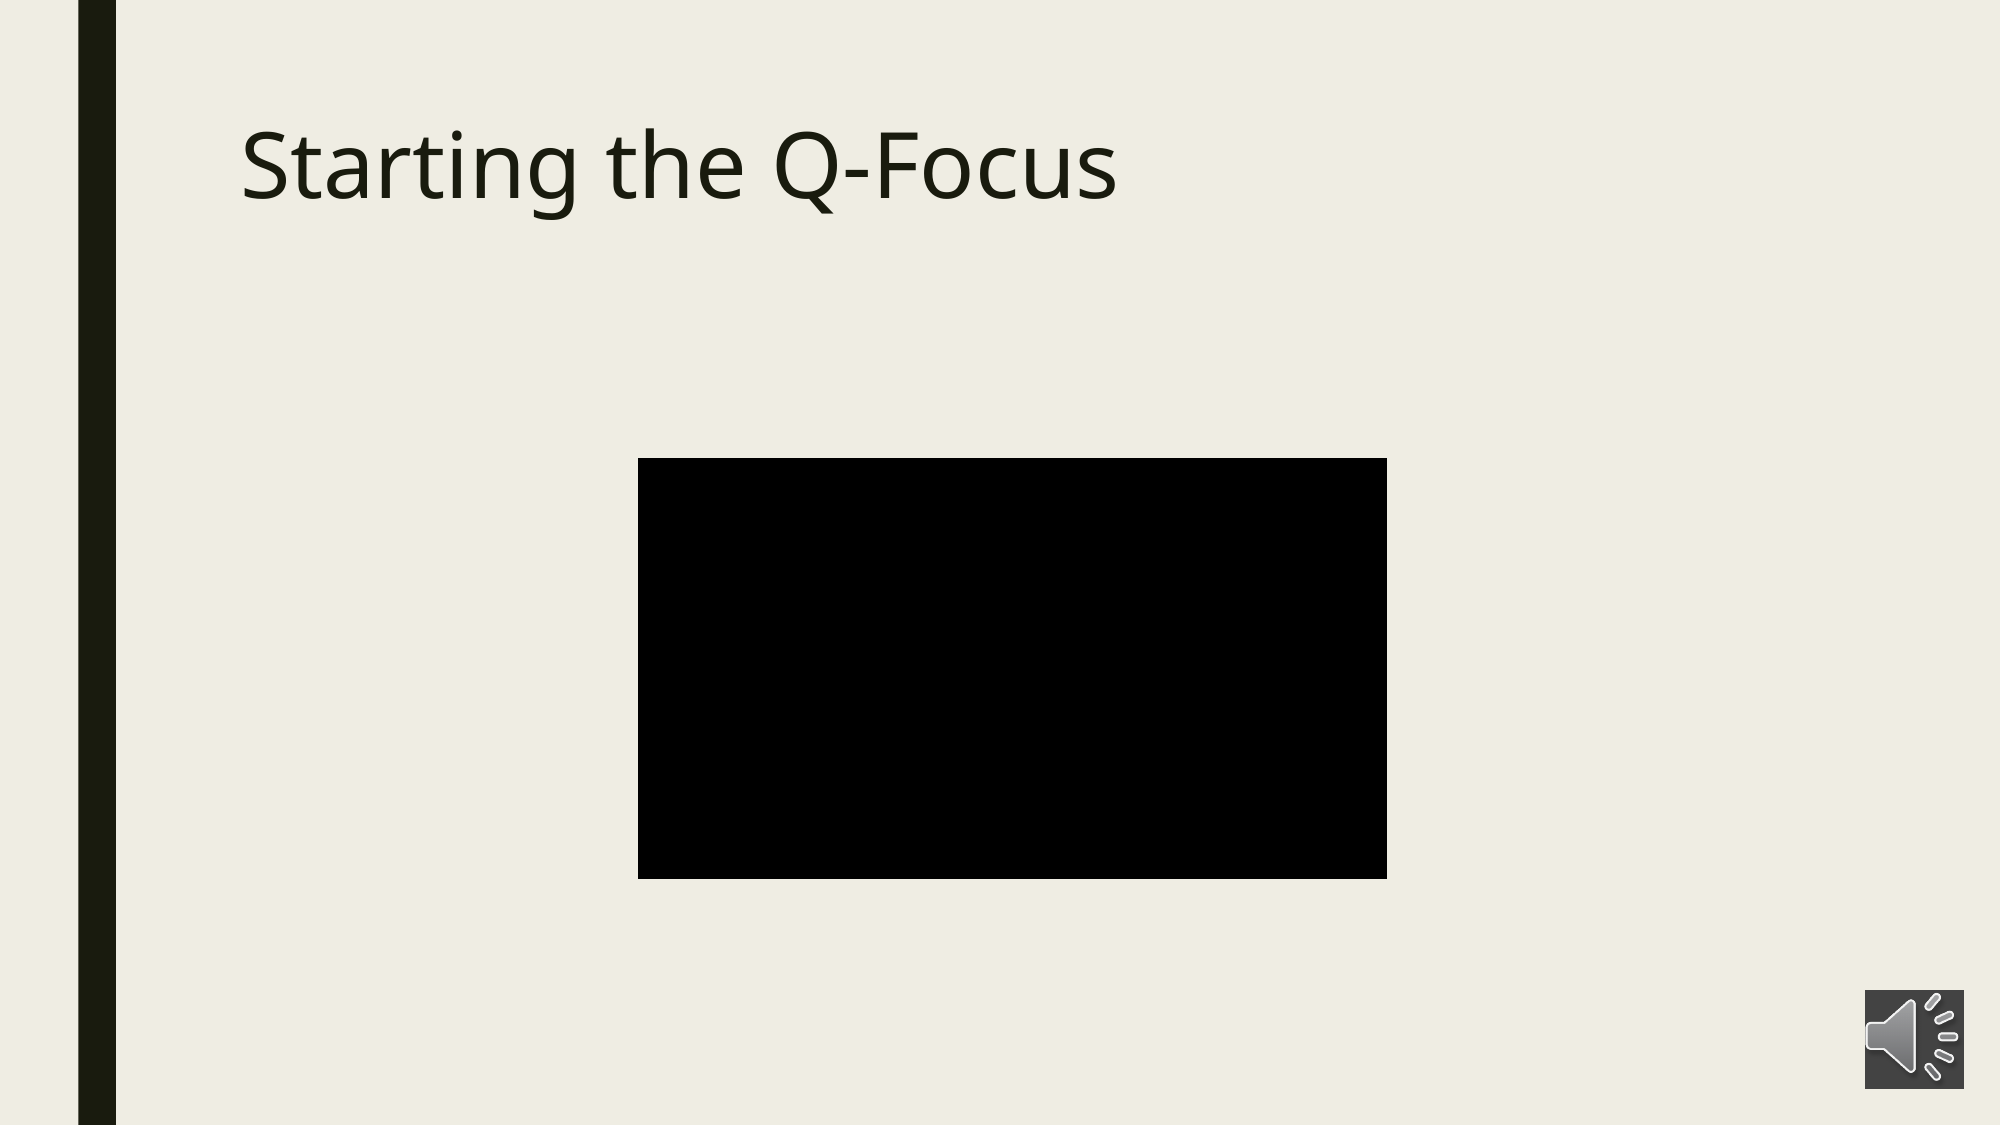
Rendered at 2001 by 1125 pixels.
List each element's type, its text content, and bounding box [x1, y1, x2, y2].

picture [1864, 989, 1965, 1090]
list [637, 457, 1388, 880]
title Starting the Q-Focus [225, 112, 1800, 357]
